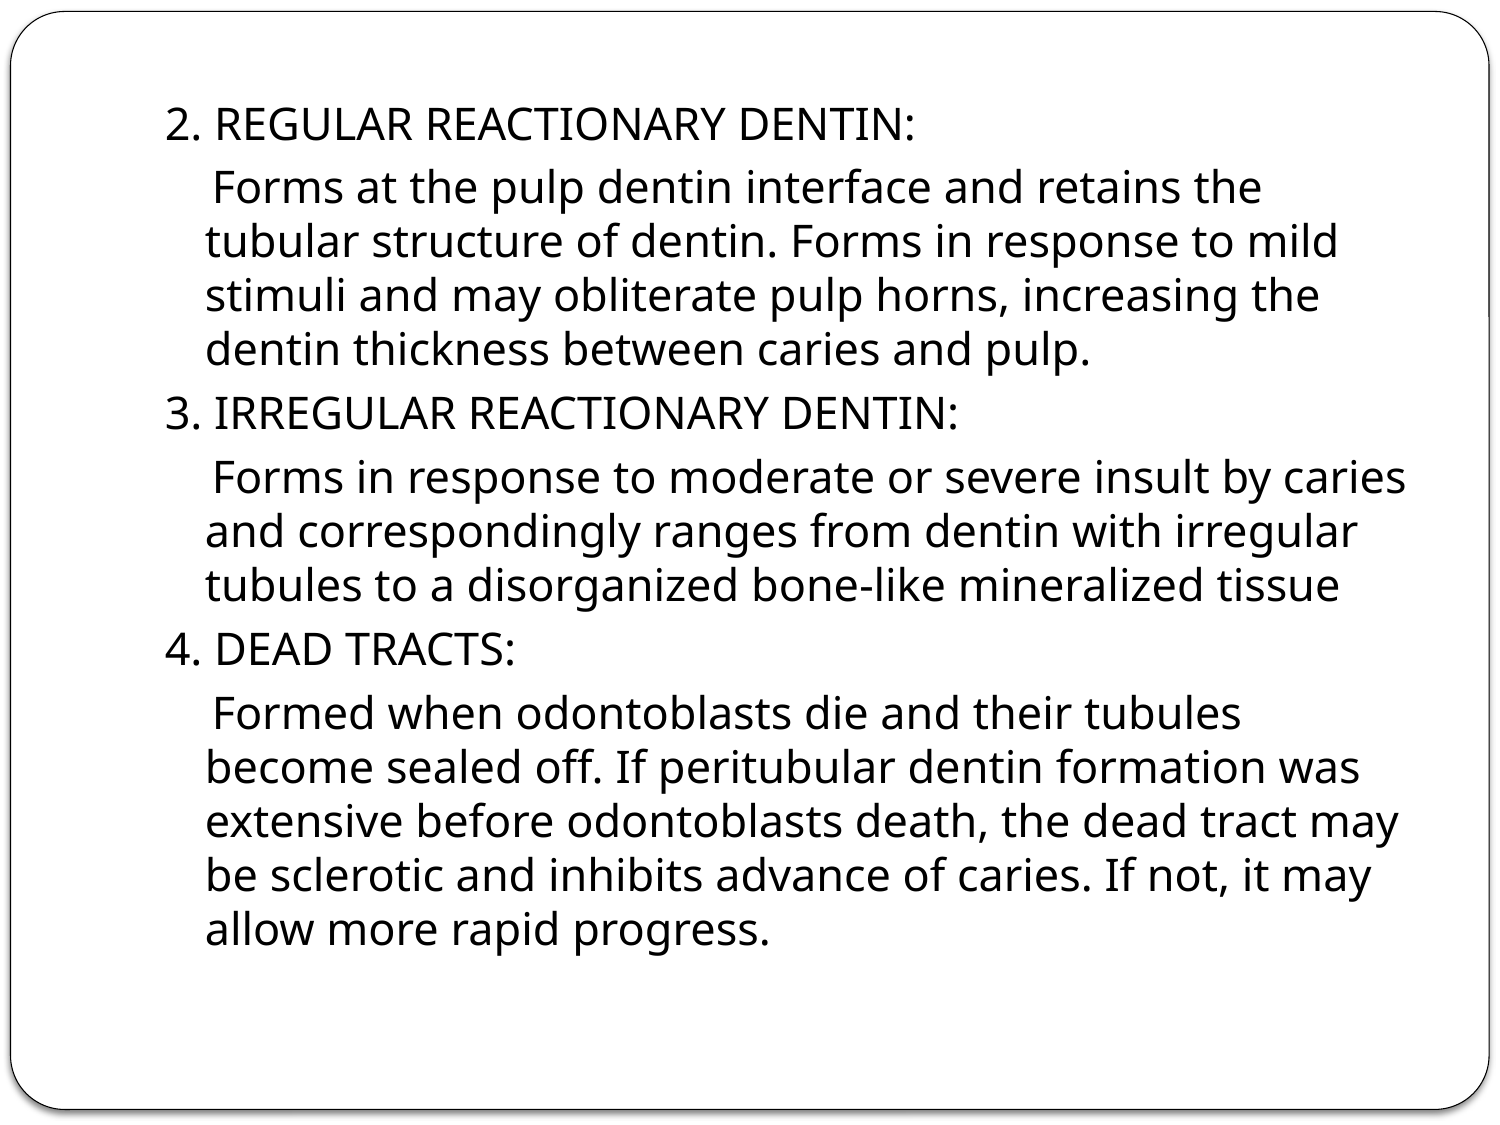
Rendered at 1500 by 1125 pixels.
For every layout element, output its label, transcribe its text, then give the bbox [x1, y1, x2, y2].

list 2. REGULAR REACTIONARY DENTIN: Forms at the pulp dentin interface and retains the tubular structure of dentin. Forms in response to mild stimuli and may obliterate pulp horns, increasing the dentin thickness between caries and pulp. 3. IRREGULAR REACTIONARY DENTIN: Forms in response to moderate or severe insult by caries and correspondingly ranges from dentin with irregular tubules to a disorganized bone-like mineralized tissue 4. DEAD TRACTS: Formed when odontoblasts die and their tubules become sealed off. If peritubular dentin formation was extensive before odontoblasts death, the dead tract may be sclerotic and inhibits advance of caries. If not, it may allow more rapid progress. [150, 87, 1425, 988]
